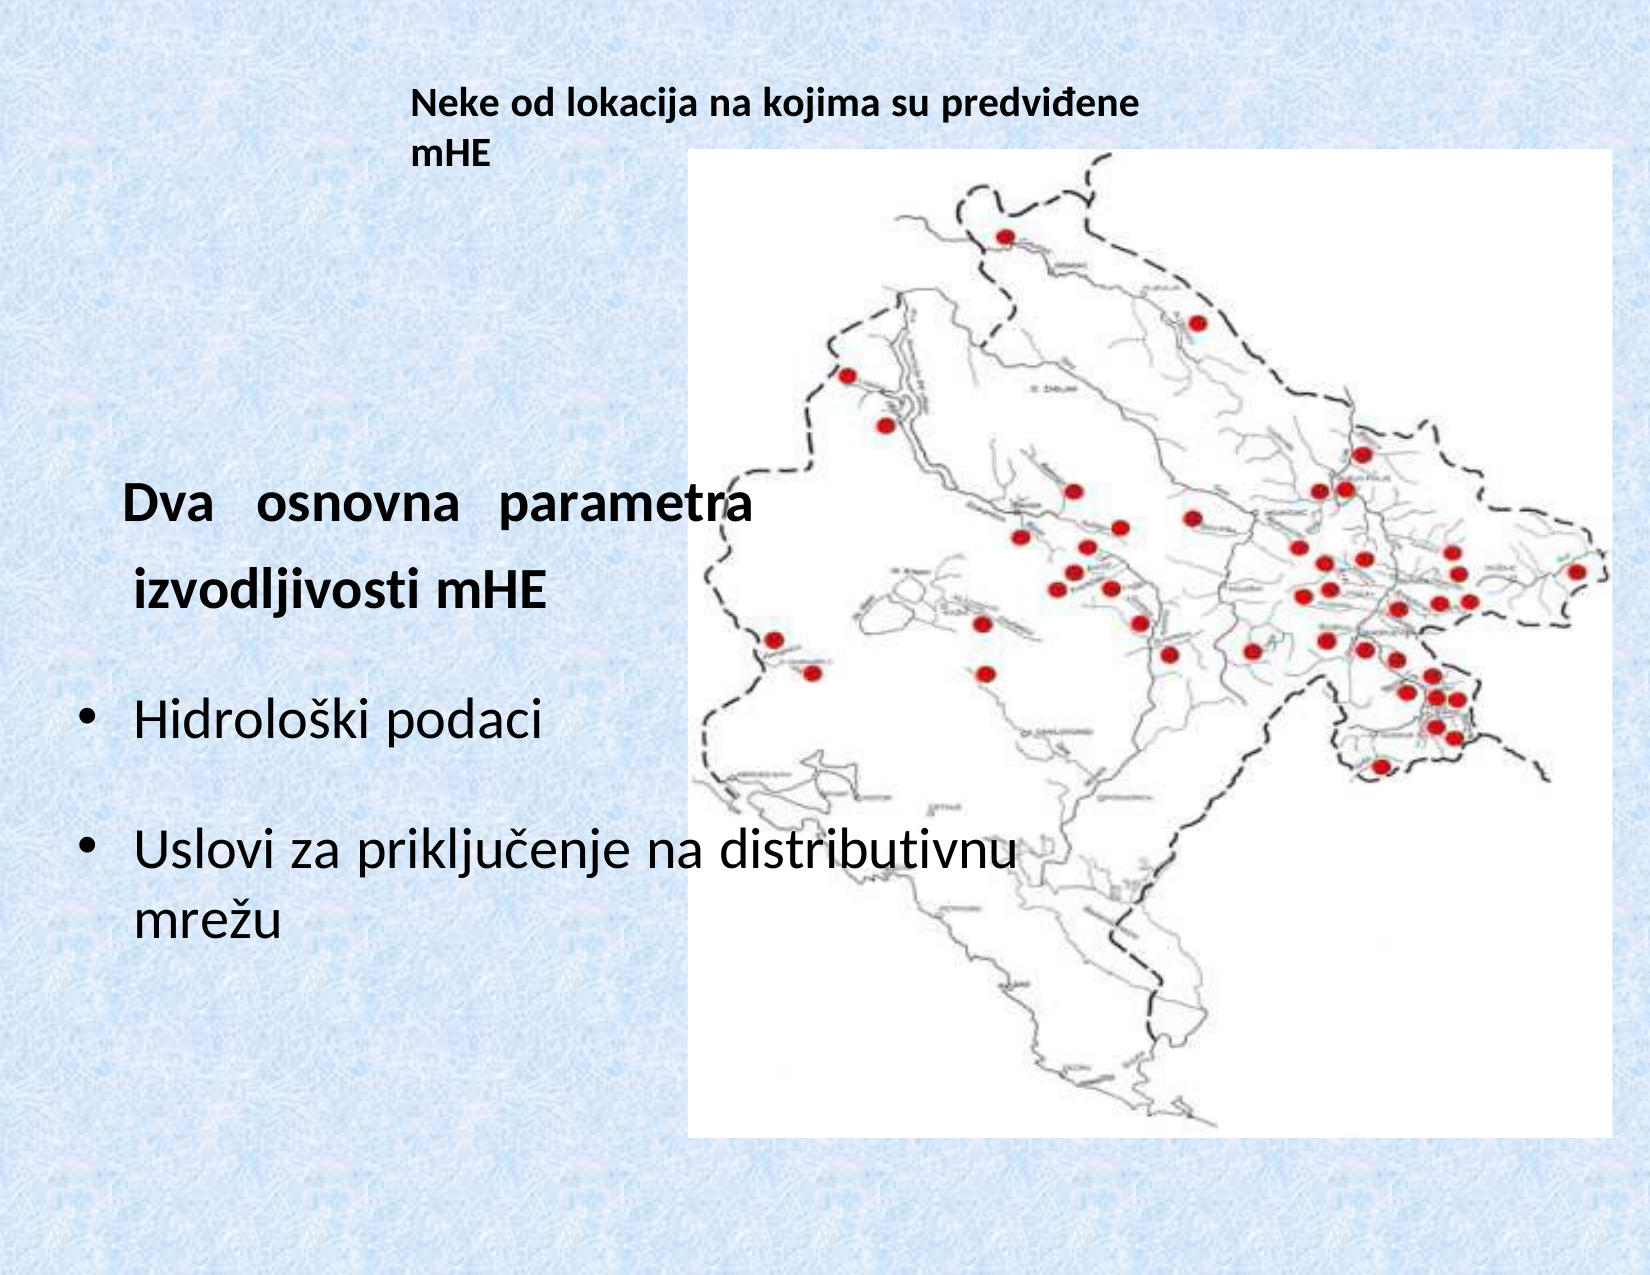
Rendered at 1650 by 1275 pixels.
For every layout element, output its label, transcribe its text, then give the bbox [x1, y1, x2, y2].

text_box osnovna [254, 462, 463, 534]
text_box [687, 149, 1613, 1138]
text_box parametra [496, 462, 828, 534]
text_box Neke od lokacija na kojima su predviđene mHE [408, 74, 1221, 175]
text_box izvodljivosti mHE Hidrološki podaci Uslovi za priključenje na distributivnu mrežu [75, 549, 1031, 971]
text_box Dva [120, 462, 254, 534]
picture [0, 0, 1650, 1275]
